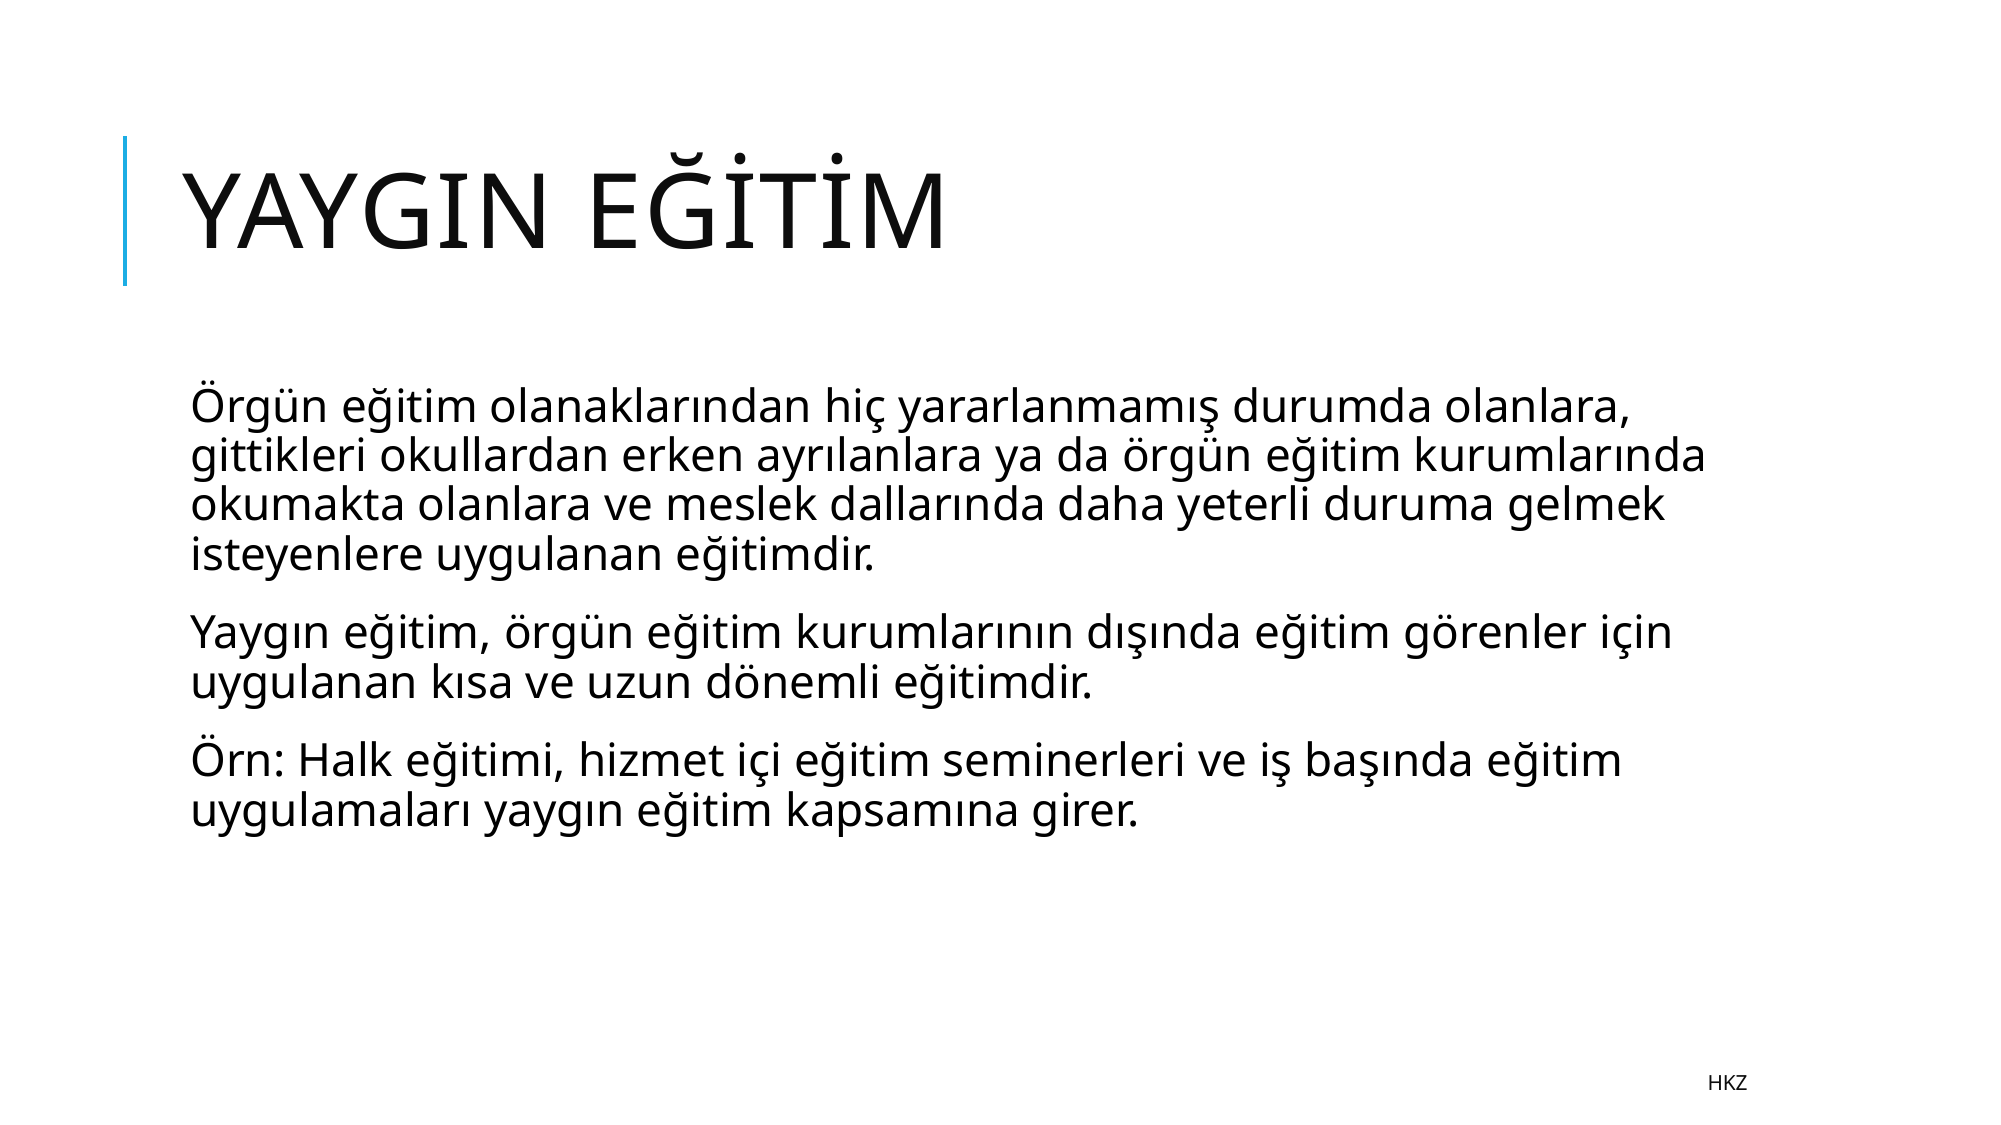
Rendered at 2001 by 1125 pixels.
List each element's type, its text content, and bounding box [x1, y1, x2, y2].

footer HKZ [794, 1061, 1763, 1107]
title Yaygın eğitim [168, 96, 1763, 342]
list Örgün eğitim olanaklarından hiç yararlanmamış durumda olanlara, gittikleri okullardan erken ayrılanlara ya da örgün eğitim kurumlarında okumakta olanlara ve meslek dallarında daha yeterli duruma gelmek isteyenlere uygulanan eğitimdir. Yaygın eğitim, örgün eğitim kurumlarının dışında eğitim görenler için uygulanan kısa ve uzun dönemli eğitimdir. Örn: Halk eğitimi, hizmet içi eğitim seminerleri ve iş başında eğitim uygulamaları yaygın eğitim kapsamına girer. [168, 375, 1763, 1035]
